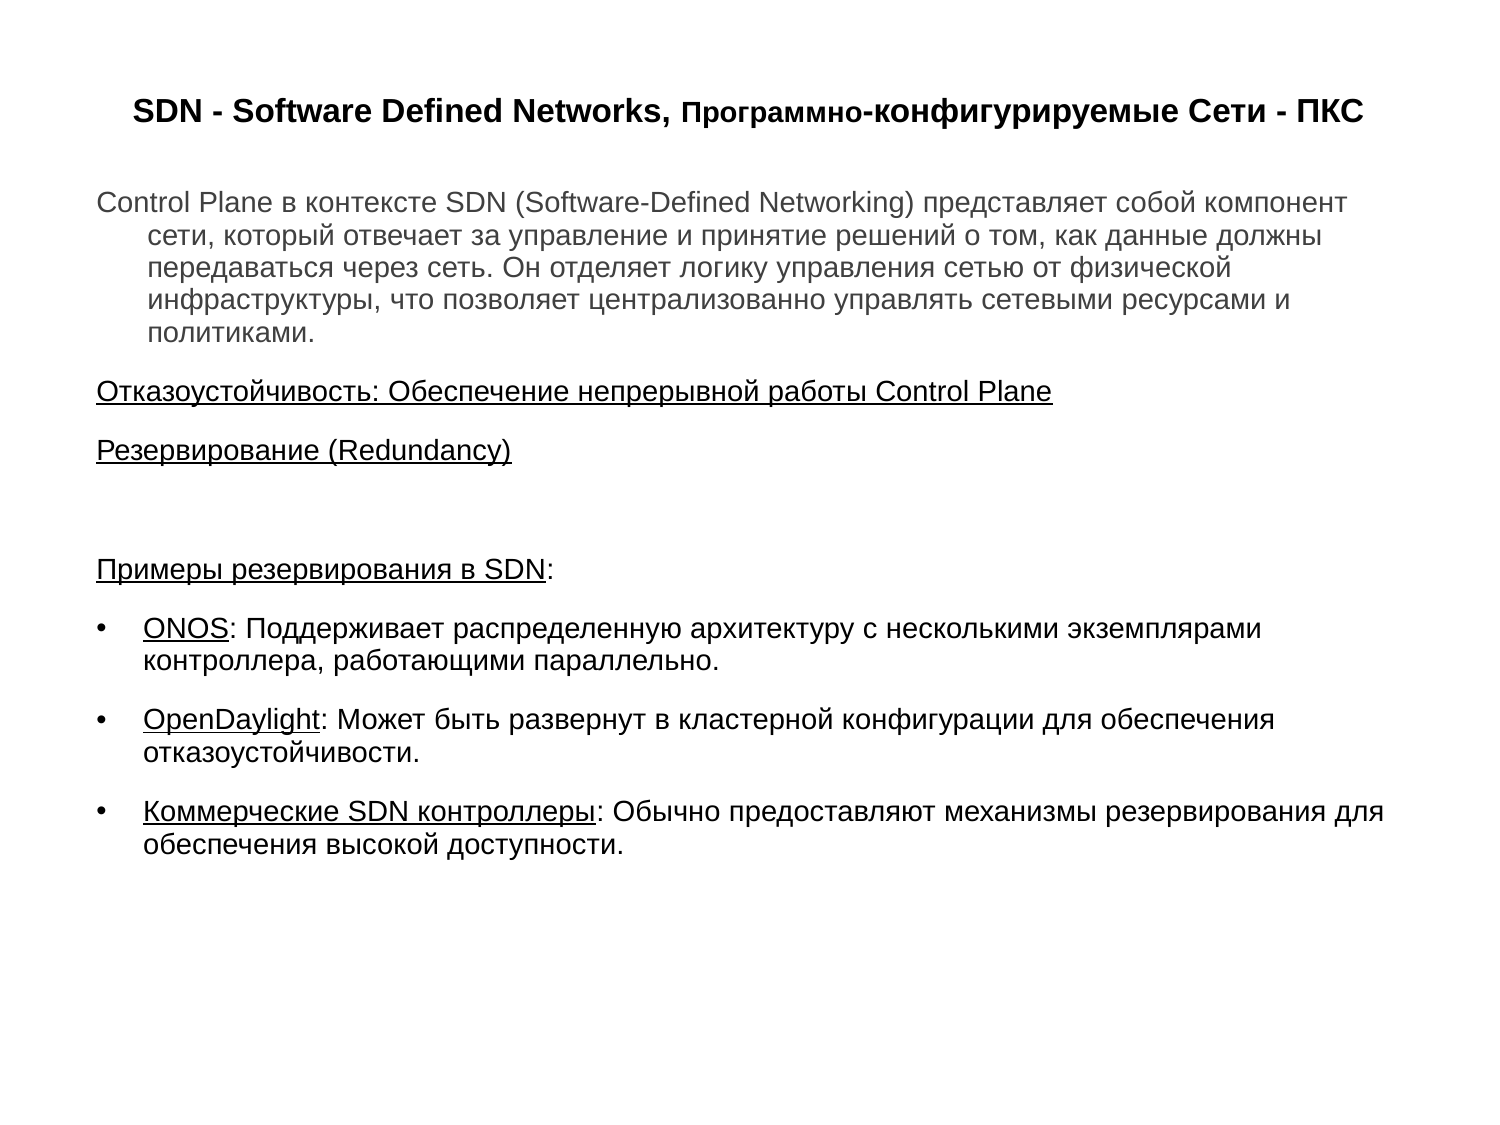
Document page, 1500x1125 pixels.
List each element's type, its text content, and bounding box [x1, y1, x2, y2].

list Control Plane в контексте SDN (Software-Defined Networking) представляет собой компонент сети, который отвечает за управление и принятие решений о том, как данные должны передаваться через сеть. Он отделяет логику управления сетью от физической инфраструктуры, что позволяет централизованно управлять сетевыми ресурсами и политиками. Отказоустойчивость: Обеспечение непрерывной работы Control Plane Резервирование (Redundancy) Примеры резервирования в SDN: ONOS: Поддерживает распределенную архитектуру с несколькими экземплярами контроллера, работающими параллельно. OpenDaylight: Может быть развернут в кластерной конфигурации для обеспечения отказоустойчивости. Коммерческие SDN контроллеры: Обычно предоставляют механизмы резервирования для обеспечения высокой доступности. [96, 182, 1402, 1057]
title SDN - Software Defined Networks, Программно-конфигурируемые Сети - ПКС [74, 44, 1423, 159]
